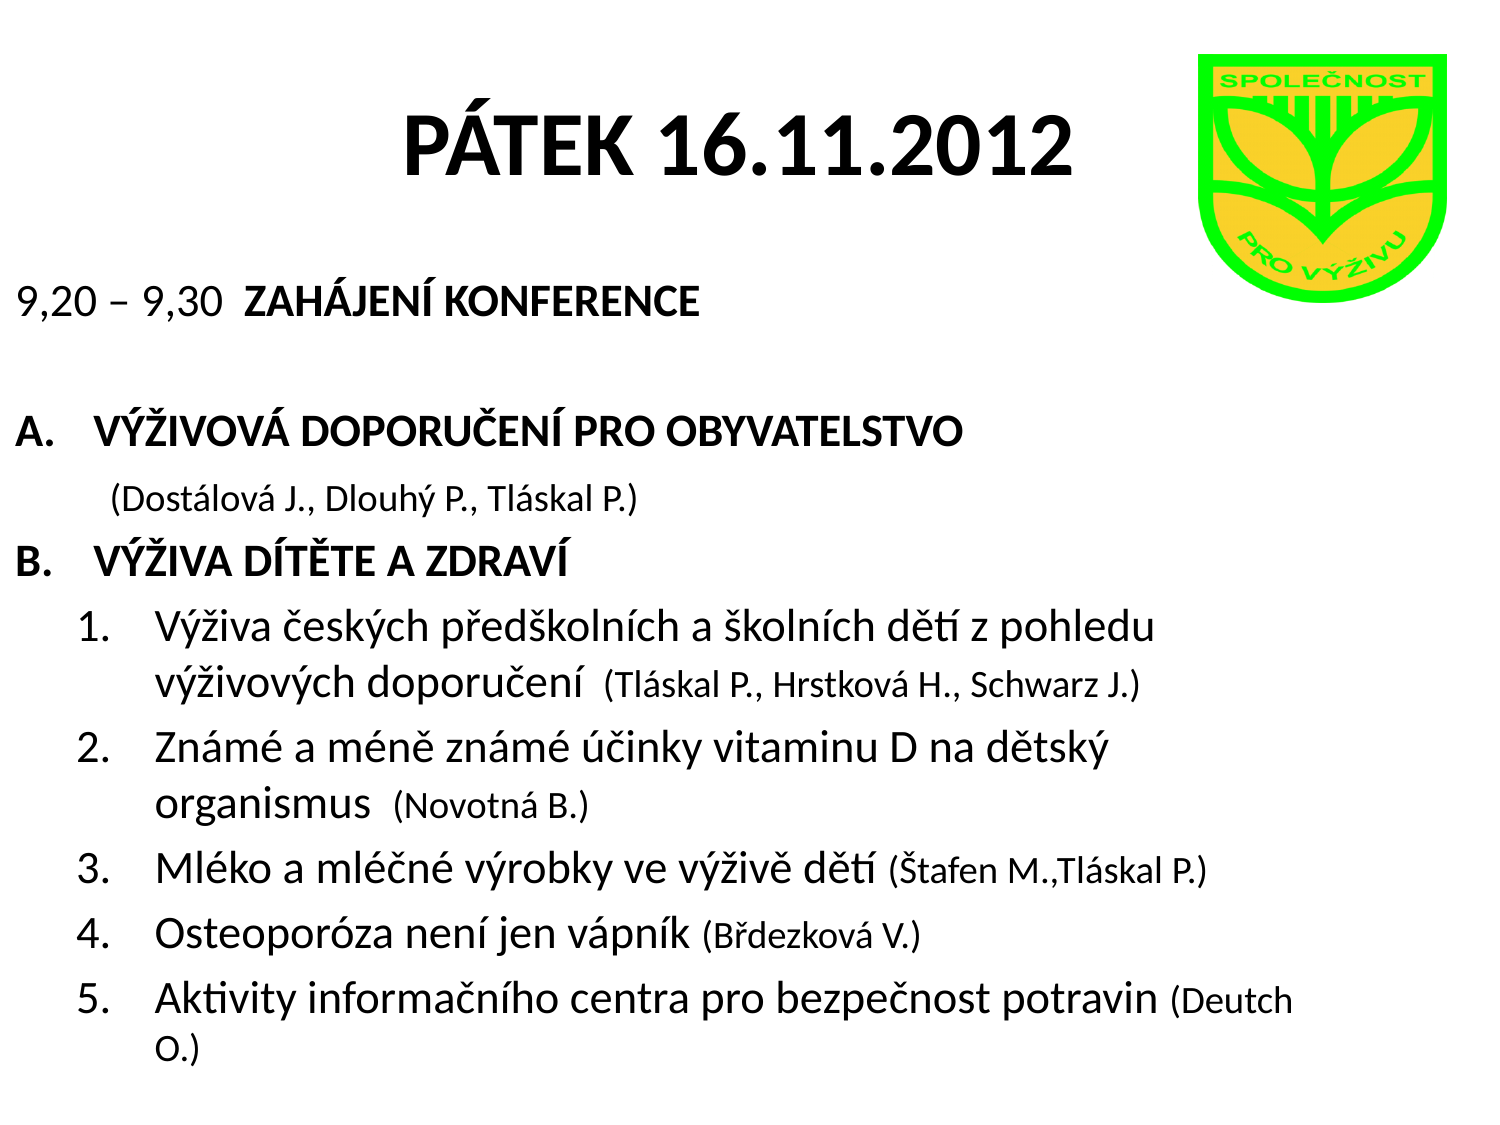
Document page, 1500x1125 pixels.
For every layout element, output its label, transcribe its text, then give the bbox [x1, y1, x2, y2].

list 9,20 – 9,30 ZAHÁJENÍ KONFERENCE VÝŽIVOVÁ DOPORUČENÍ PRO OBYVATELSTVO (Dostálová J., Dlouhý P., Tláskal P.) VÝŽIVA DÍTĚTE A ZDRAVÍ Výživa českých předškolních a školních dětí z pohledu výživových doporučení (Tláskal P., Hrstková H., Schwarz J.) Známé a méně známé účinky vitaminu D na dětský organismus (Novotná B.) Mléko a mléčné výrobky ve výživě dětí (Štafen M.,Tláskal P.) Osteoporóza není jen vápník (Břdezková V.) Aktivity informačního centra pro bezpečnost potravin (Deutch O.) [0, 262, 1351, 1083]
picture [1198, 54, 1447, 303]
title PÁTEK 16.11.2012 [74, 44, 1426, 233]
